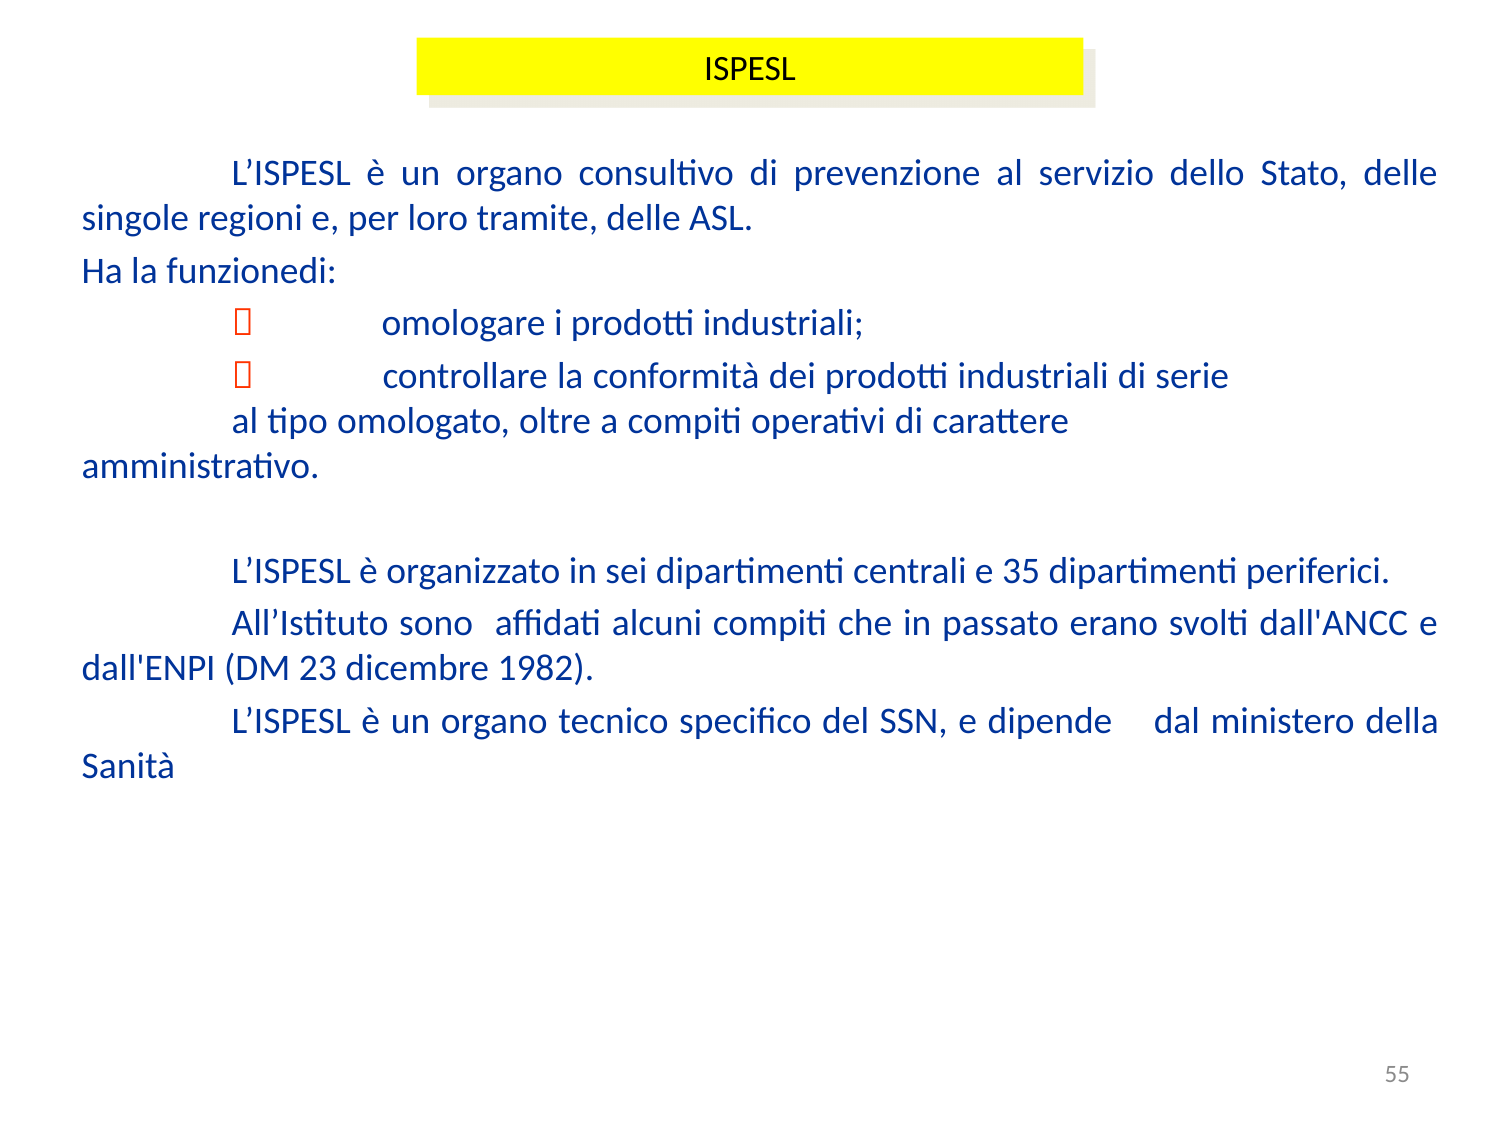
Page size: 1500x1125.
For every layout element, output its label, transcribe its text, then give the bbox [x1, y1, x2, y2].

title ISPESL [416, 37, 1084, 96]
subtitle L’ISPESL è un organo consultivo di prevenzione al servizio dello Stato, delle singole regioni e, per loro tramite, delle ASL. Ha la funzionedi:  omologare i prodotti industriali;  controllare la conformità dei prodotti industriali di serie al tipo omologato, oltre a compiti operativi di carattere amministrativo. L’ISPESL è organizzato in sei dipartimenti centrali e 35 dipartimenti periferici. All’Istituto sono affidati alcuni compiti che in passato erano svolti dall'ANCC e dall'ENPI (DM 23 dicembre 1982). L’ISPESL è un organo tecnico specifico del SSN, e dipende dal ministero della Sanità [66, 140, 1455, 1079]
slide_number 55 [1074, 1079, 1425, 1103]
